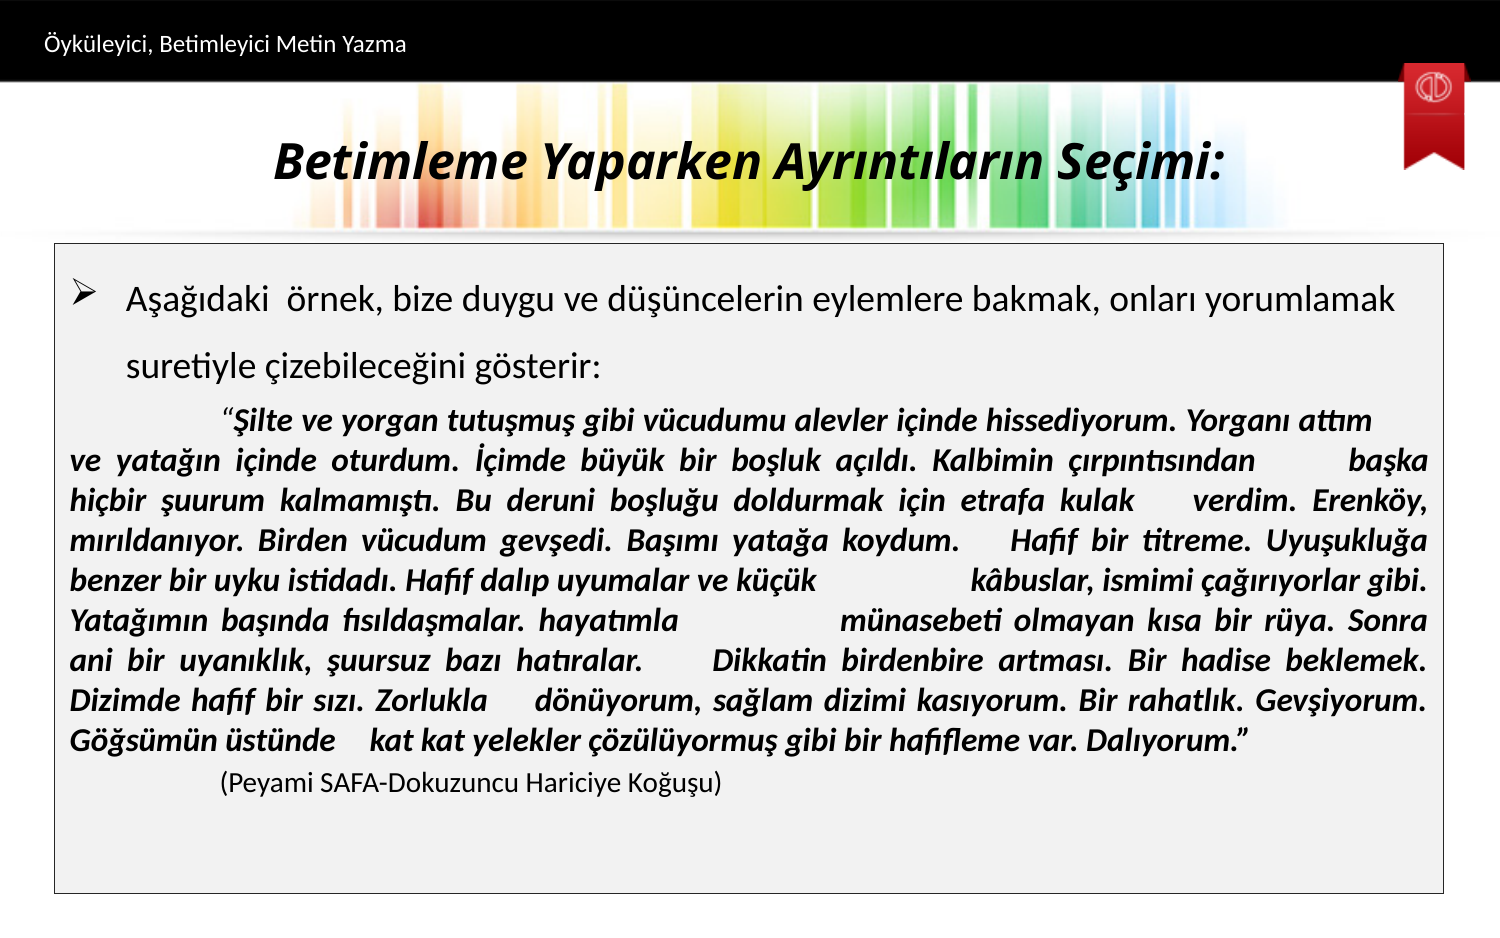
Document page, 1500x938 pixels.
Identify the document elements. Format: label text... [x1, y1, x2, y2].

picture [0, 0, 1500, 938]
list Öyküleyici, Betimleyici Metin Yazma [29, 19, 1010, 68]
list Aşağıdaki örnek, bize duygu ve düşüncelerin eylemlere bakmak, onları yorumlamak suretiyle çizebileceğini gösterir: “Şilte ve yorgan tutuşmuş gibi vücudumu alevler içinde hissediyorum. Yorganı attım ve yatağın içinde oturdum. İçimde büyük bir boşluk açıldı. Kalbimin çırpıntısından başka hiçbir şuurum kalmamıştı. Bu deruni boşluğu doldurmak için etrafa kulak verdim. Erenköy, mırıldanıyor. Birden vücudum gevşedi. Başımı yatağa koydum. Hafif bir titreme. Uyuşukluğa benzer bir uyku istidadı. Hafif dalıp uyumalar ve küçük kâbuslar, ismimi çağırıyorlar gibi. Yatağımın başında fısıldaşmalar. hayatımla münasebeti olmayan kısa bir rüya. Sonra ani bir uyanıklık, şuursuz bazı hatıralar. Dikkatin birdenbire artması. Bir hadise beklemek. Dizimde hafif bir sızı. Zorlukla dönüyorum, sağlam dizimi kasıyorum. Bir rahatlık. Gevşiyorum. Göğsümün üstünde kat kat yelekler çözülüyormuş gibi bir hafifleme var. Dalıyorum.” (Peyami SAFA-Dokuzuncu Hariciye Koğuşu) [54, 243, 1444, 894]
title Betimleme Yaparken Ayrıntıların Seçimi: [111, 122, 1387, 294]
